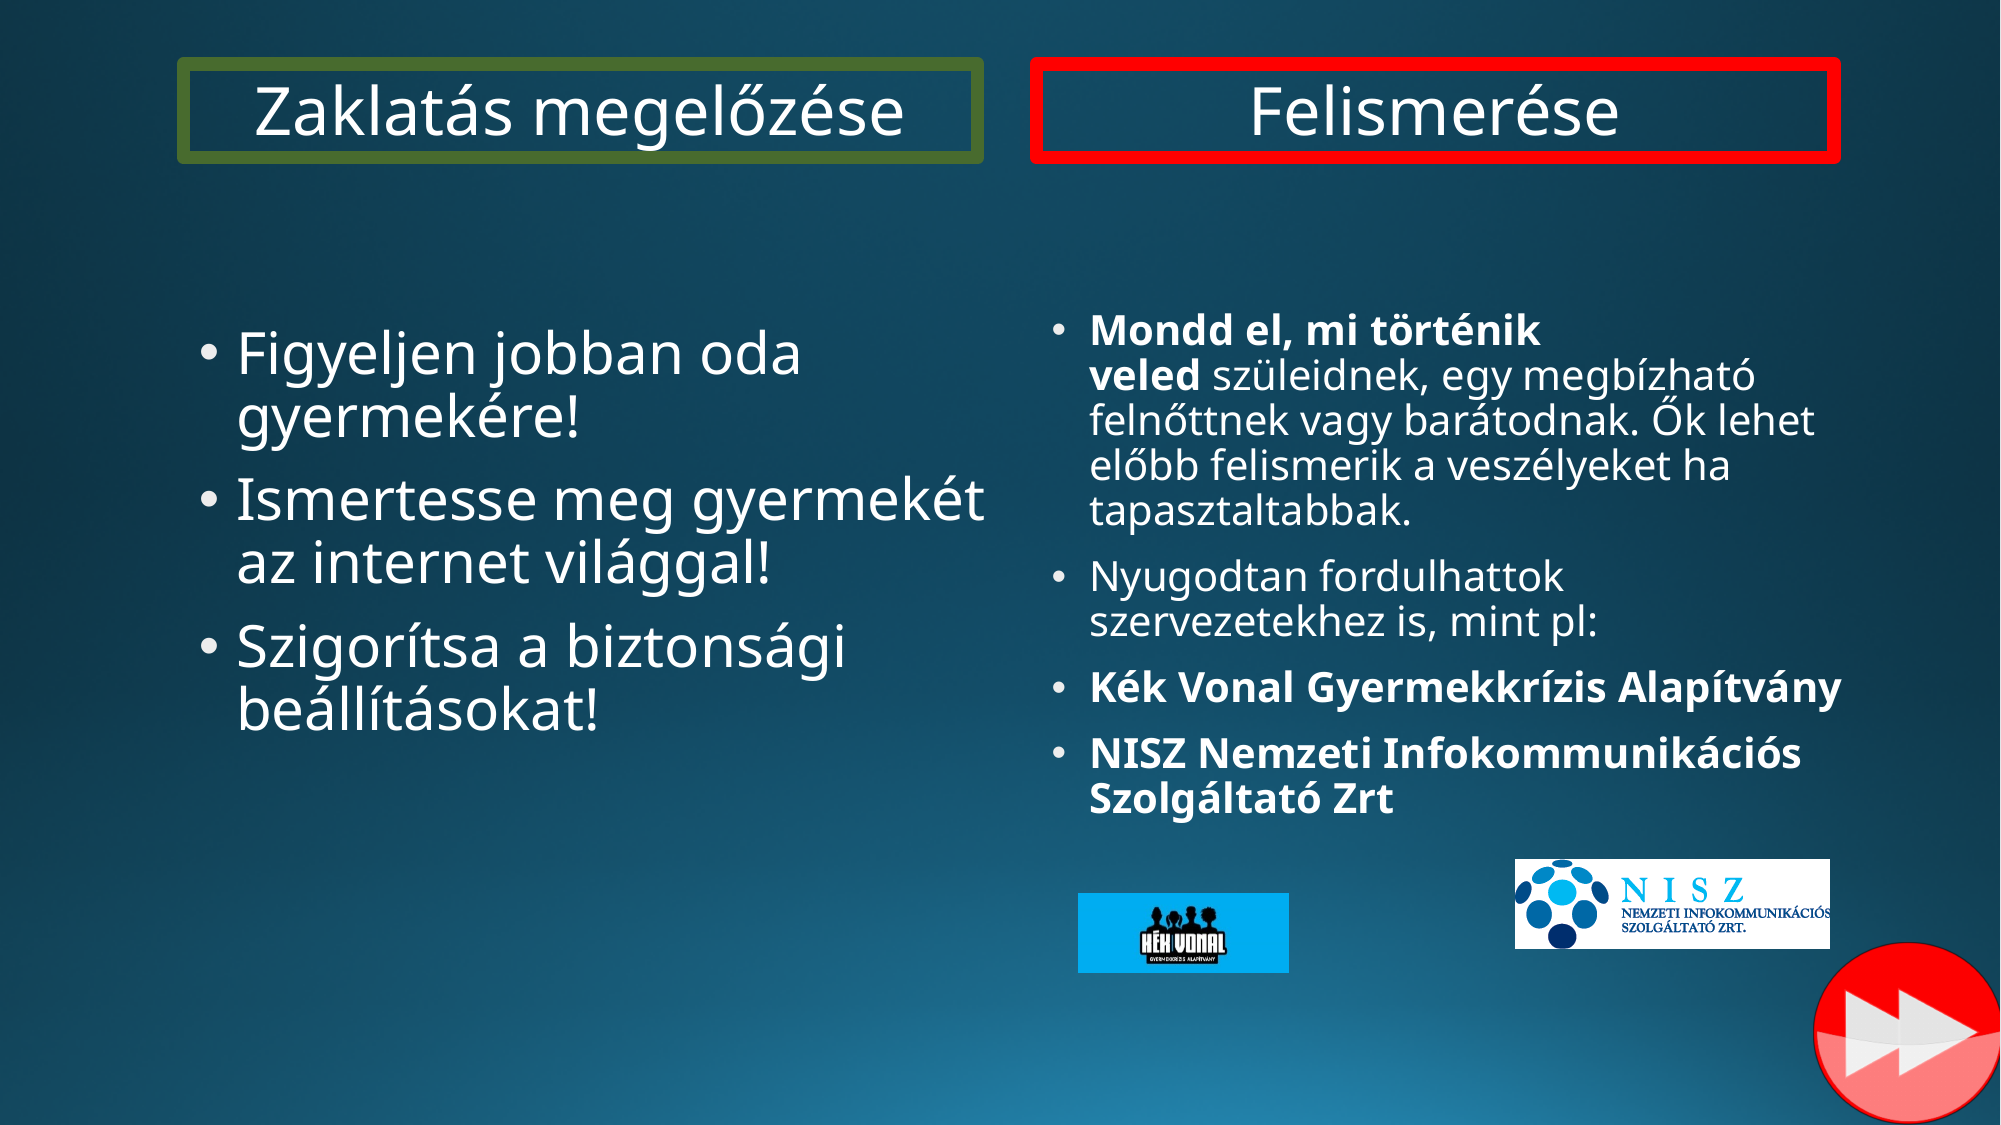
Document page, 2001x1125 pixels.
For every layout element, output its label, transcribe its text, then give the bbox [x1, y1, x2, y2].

list Felismerése [1036, 63, 1835, 158]
picture [0, 0, 2001, 1125]
list Zaklatás megelőzése [183, 63, 978, 158]
list Figyeljen jobban oda gyermekére! Ismertesse meg gyermekét az internet világgal! Szigorítsa a biztonsági beállításokat! [183, 316, 1009, 887]
list Mondd el, mi történik veled szüleidnek, egy megbízható felnőttnek vagy barátodnak. Ők lehet előbb felismerik a veszélyeket ha tapasztaltabbak. Nyugodtan fordulhattok szervezetekhez is, mint pl: Kék Vonal Gyermekkrízis Alapítvány NISZ Nemzeti Infokommunikációs Szolgáltató Zrt [1036, 302, 1863, 873]
